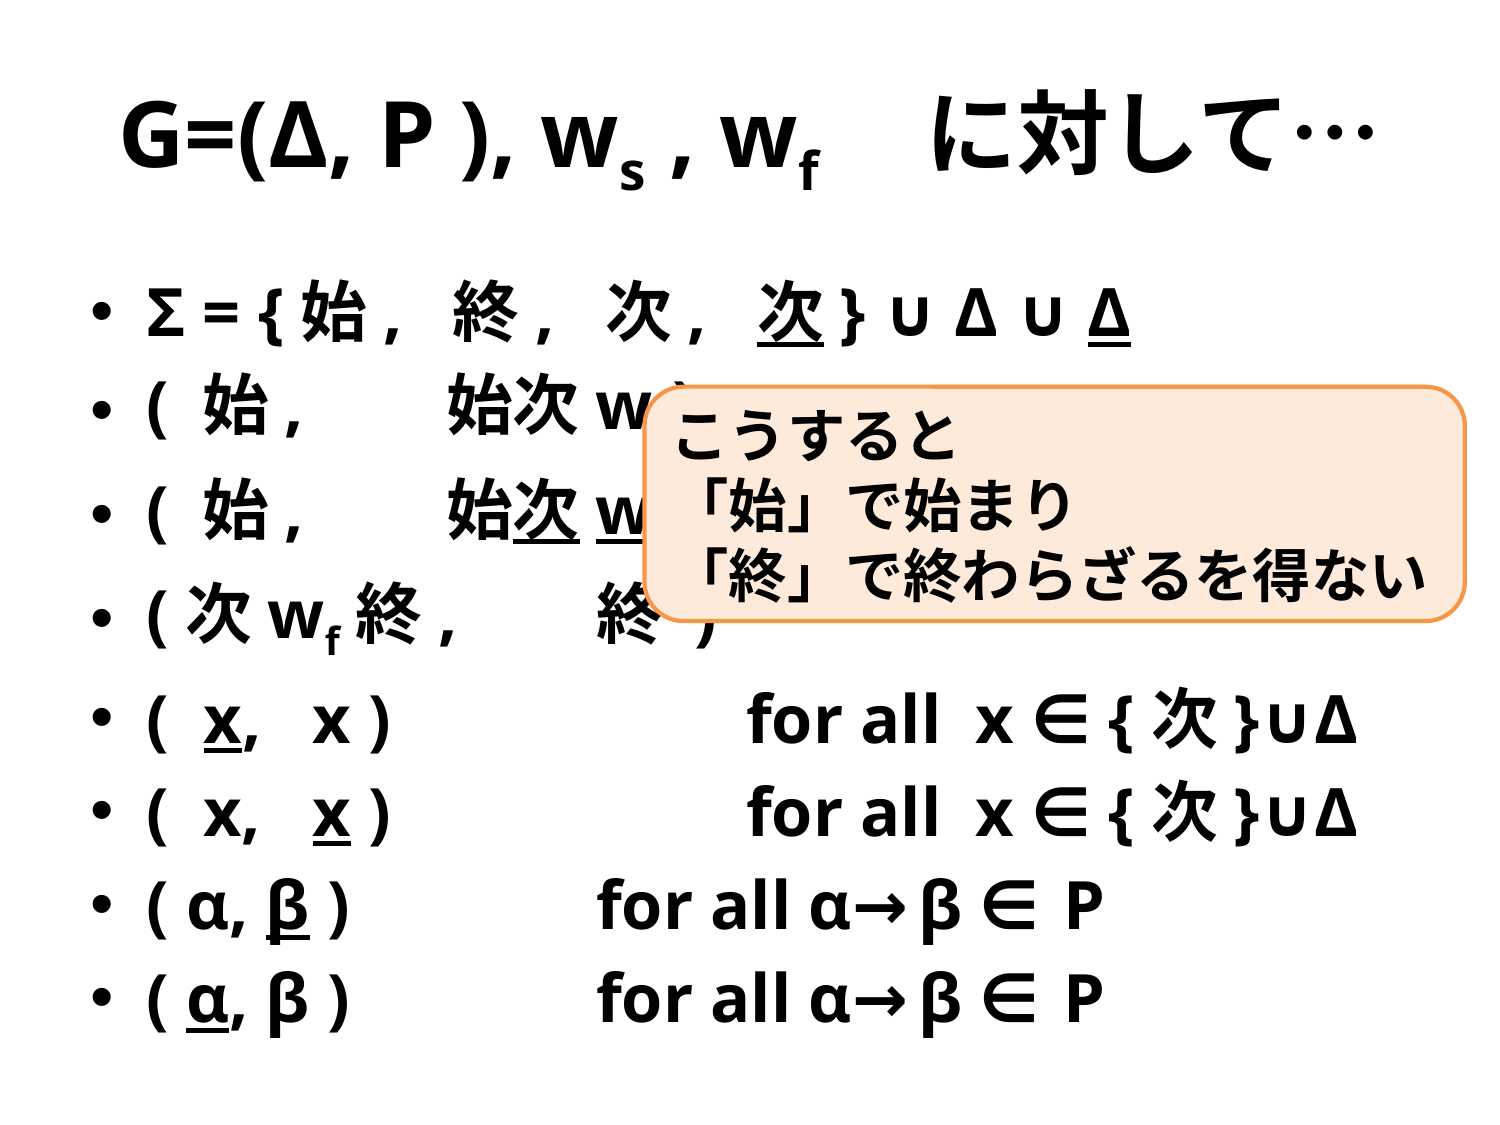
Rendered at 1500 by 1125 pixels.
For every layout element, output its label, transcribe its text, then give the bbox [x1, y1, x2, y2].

title G=(Δ, P ), ws , wf に対して… [75, 45, 1425, 233]
text_box こうすると 「始」で始まり 「終」で終わらざるを得ない [642, 384, 1467, 624]
list Σ = {始, 終, 次, 次} ∪ Δ ∪ Δ ( 始, 始次ws) ( 始, 始次ws) (次wf終, 終 ) ( x, x ) for all x ∈ {次}∪Δ ( x, x ) for all x ∈ {次}∪Δ ( α, β ) for all α→β ∈ P ( α, β ) for all α→β ∈ P [75, 262, 1425, 1005]
